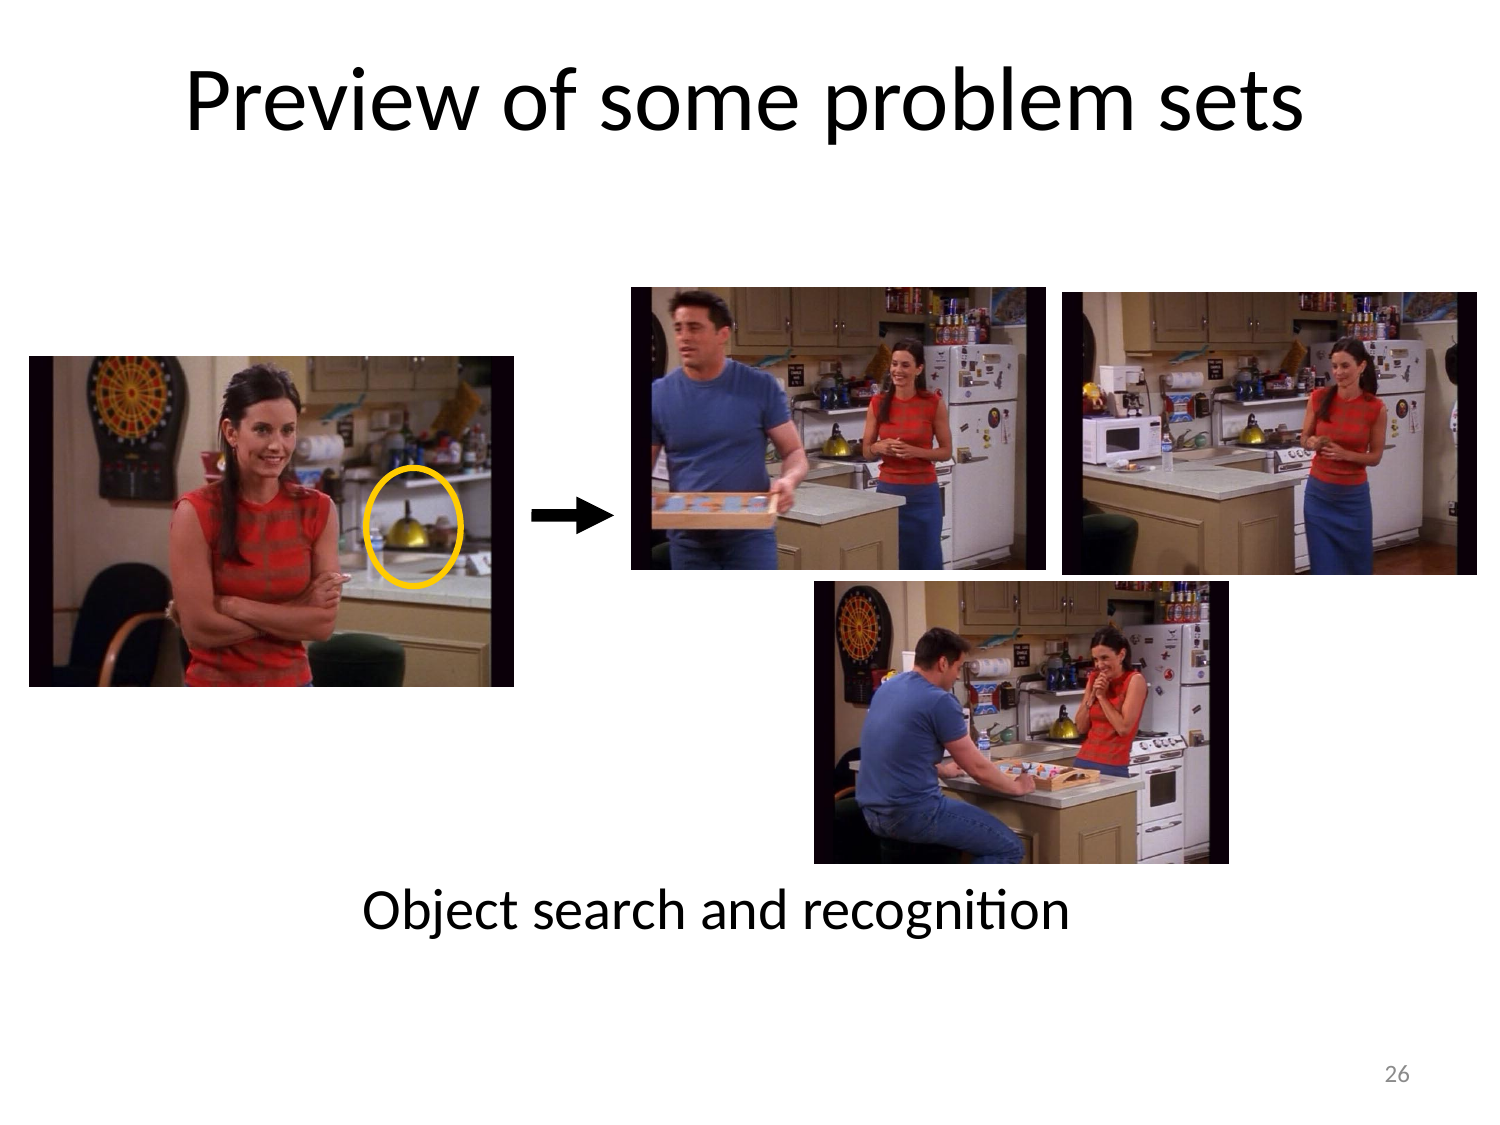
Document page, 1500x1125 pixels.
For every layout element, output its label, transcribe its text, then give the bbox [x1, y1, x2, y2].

text_box [531, 509, 615, 522]
picture [29, 355, 514, 687]
picture [814, 581, 1229, 864]
text_box Object search and recognition [348, 863, 1483, 949]
slide_number 26 [1074, 1042, 1425, 1103]
picture [1062, 292, 1477, 575]
picture [631, 287, 1046, 570]
title Preview of some problem sets [70, 0, 1421, 188]
